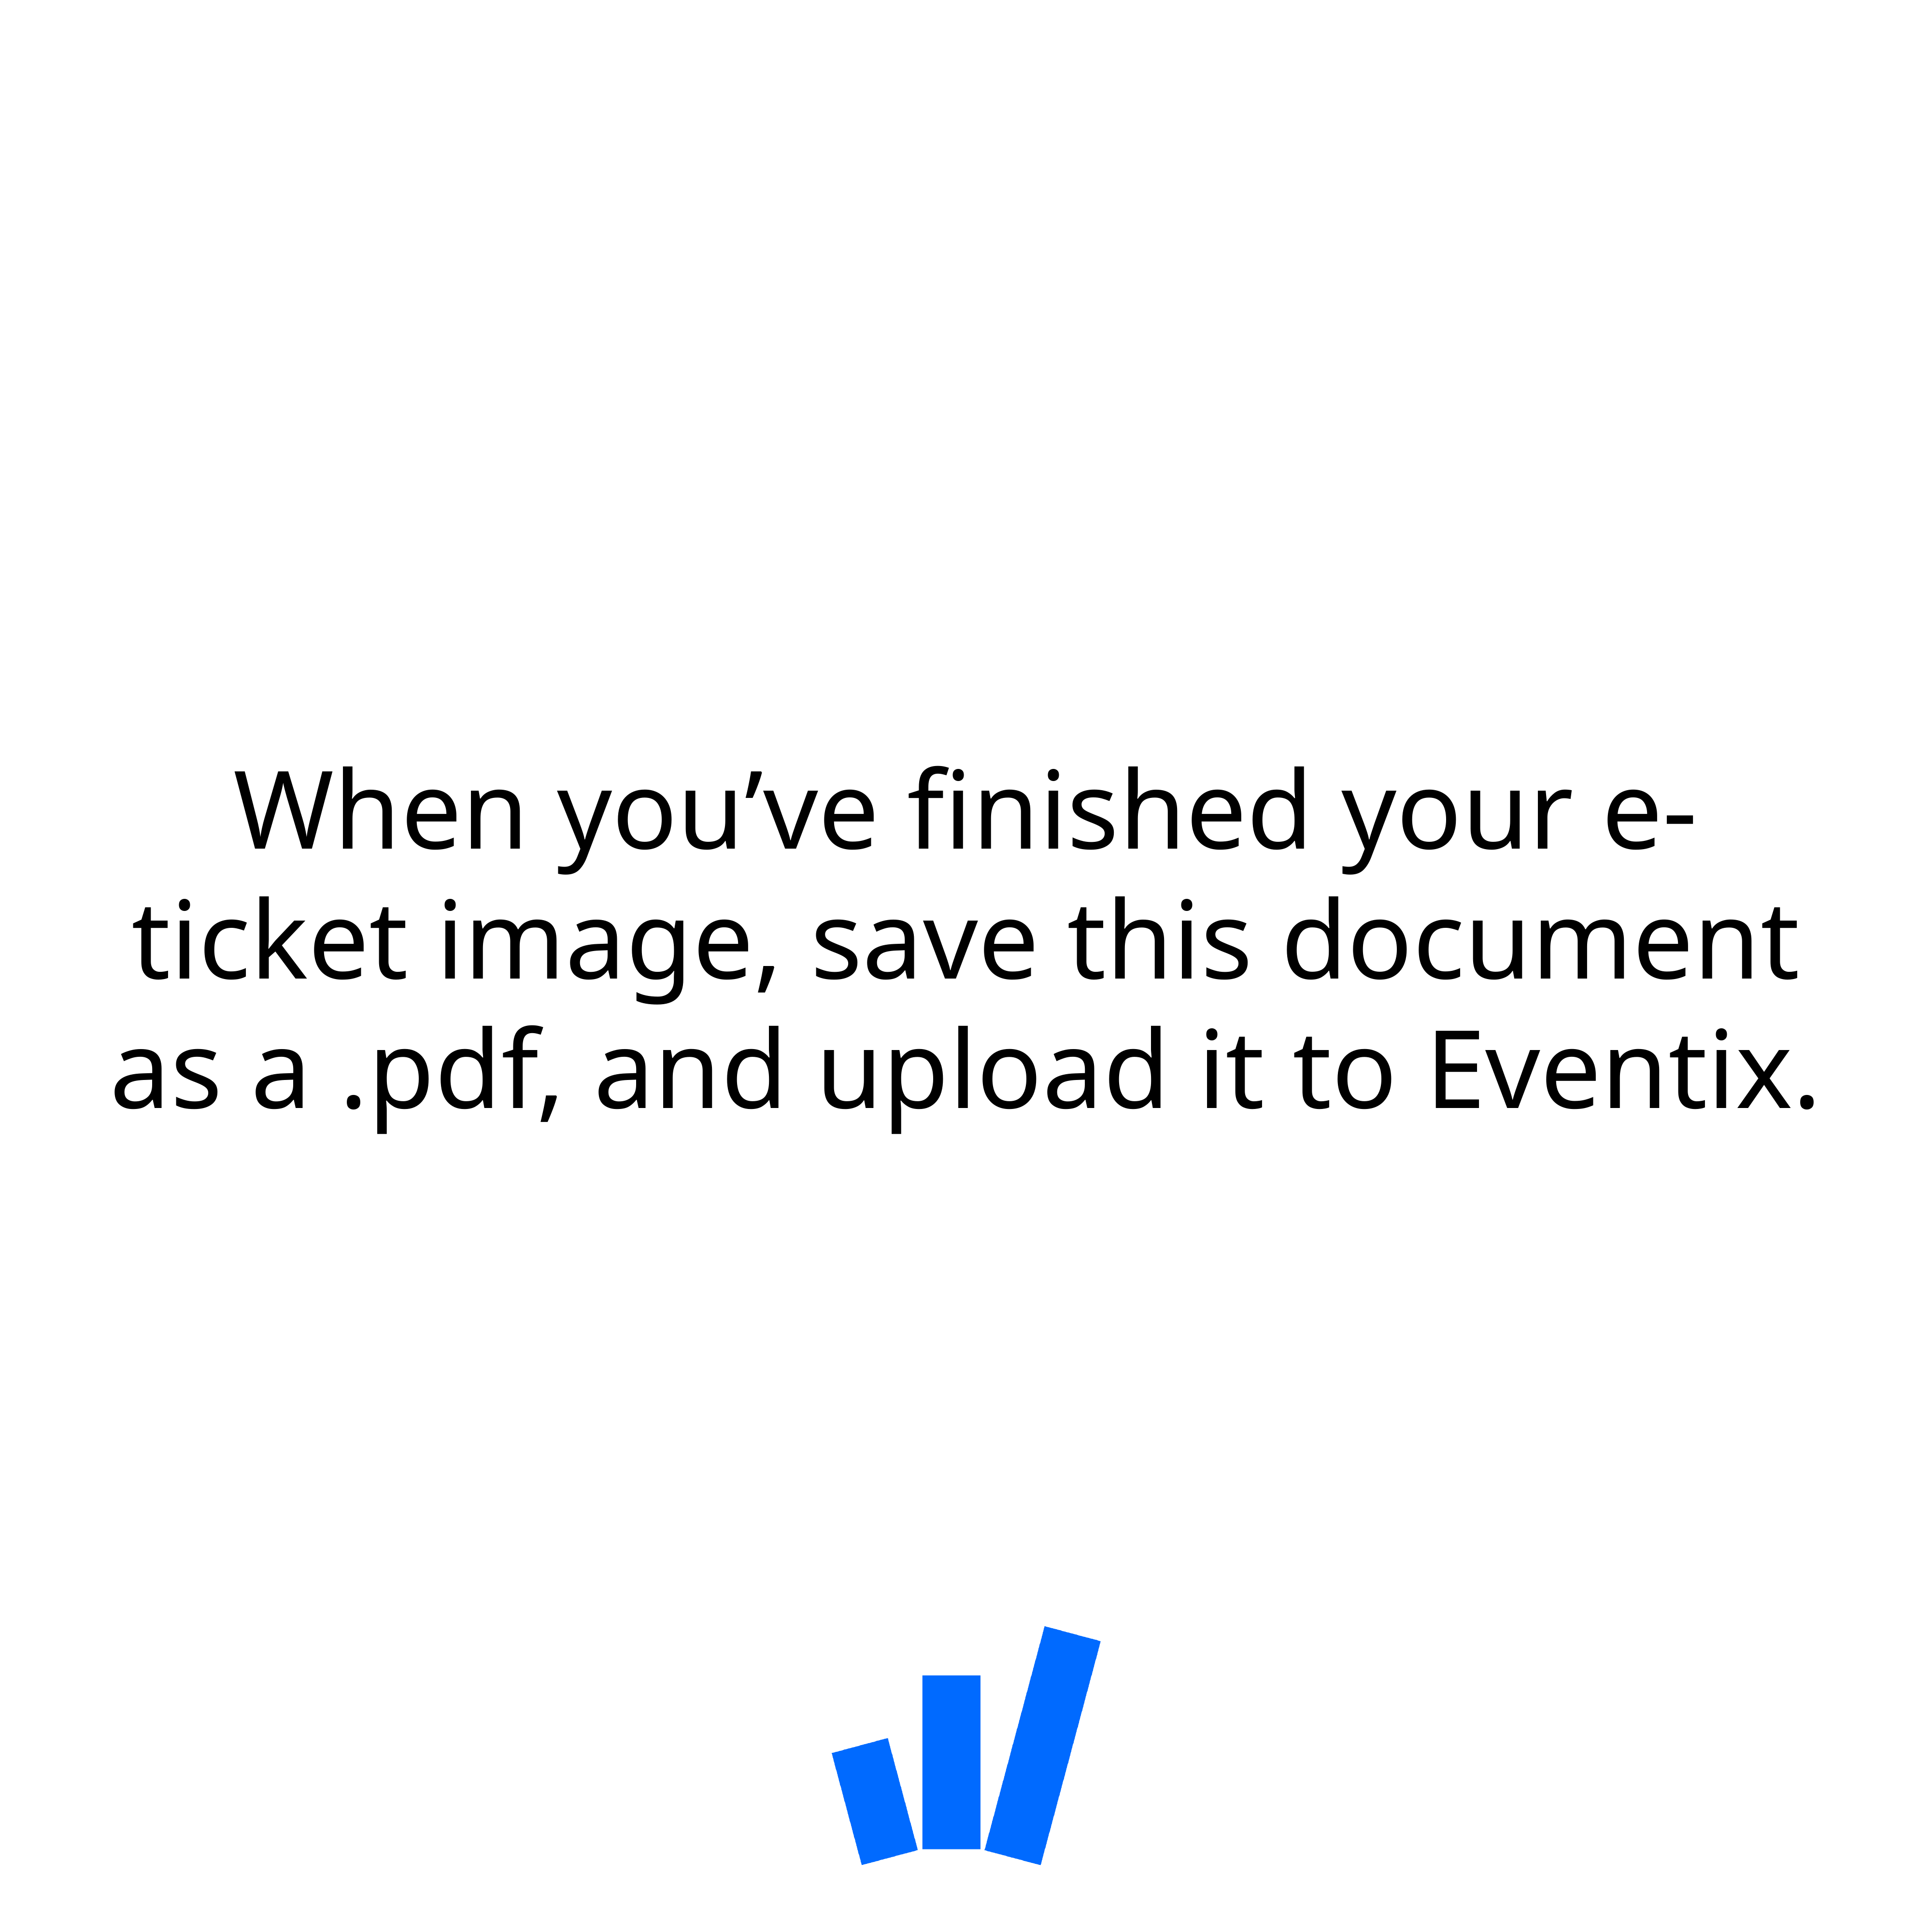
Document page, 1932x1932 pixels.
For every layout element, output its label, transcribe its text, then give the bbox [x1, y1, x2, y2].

subtitle When you’ve finished your e-ticket image, save this document as a .pdf, and upload it to Eventix. [100, 736, 1832, 1196]
picture [831, 1625, 1101, 1866]
